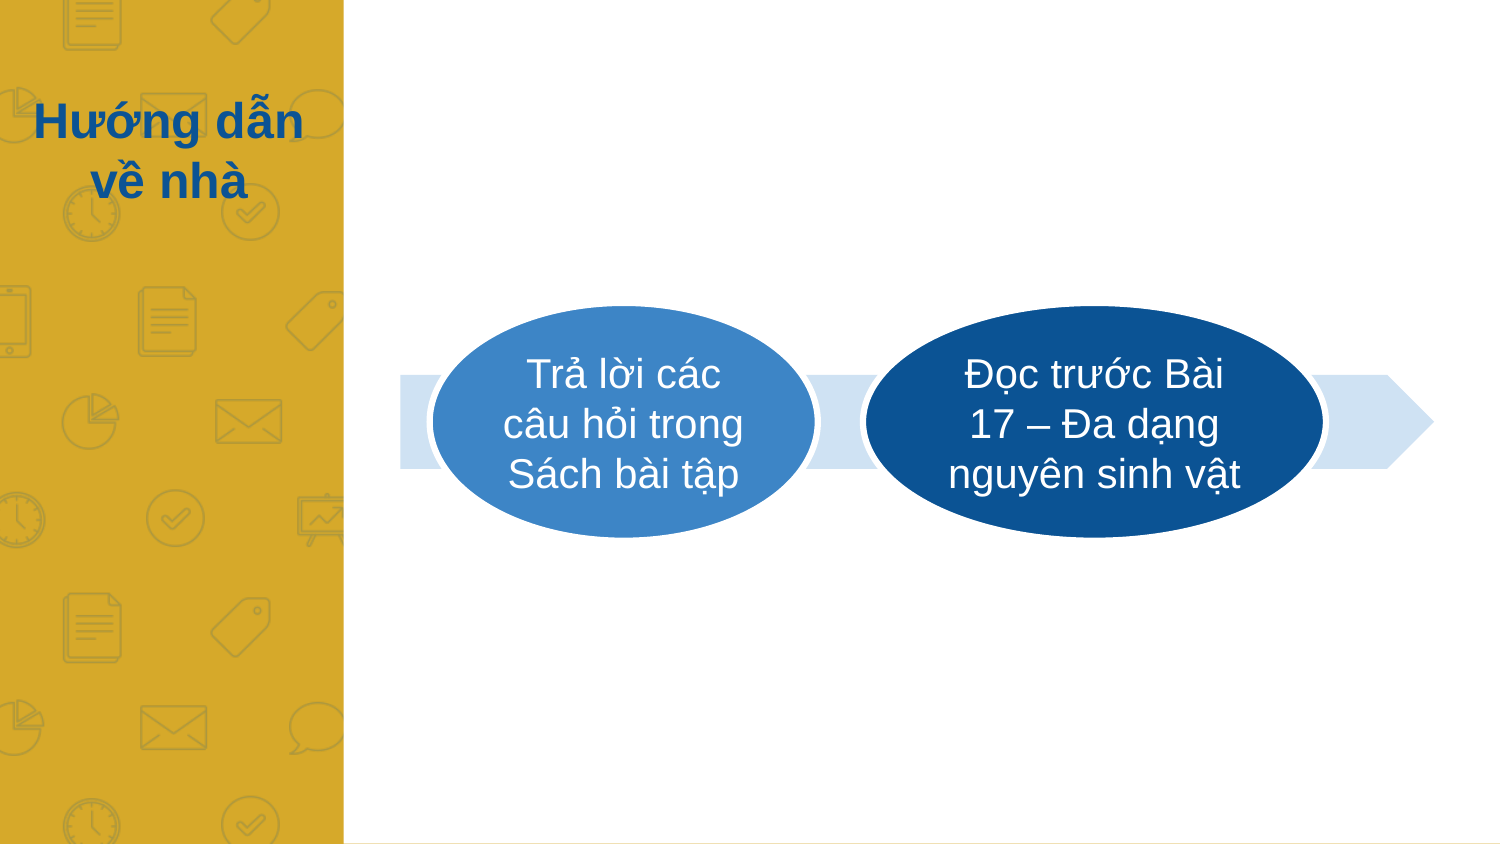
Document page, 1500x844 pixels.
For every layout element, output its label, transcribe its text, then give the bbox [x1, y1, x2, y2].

text_box [400, 374, 445, 469]
text_box [1308, 374, 1435, 469]
text_box Trả lời các câu hỏi trong Sách bài tập [429, 302, 818, 541]
slide_number Hướng dẫn về nhà [0, 73, 339, 279]
text_box [803, 374, 881, 469]
text_box Đọc trước Bài 17 – Đa dạng nguyên sinh vật [862, 302, 1326, 541]
